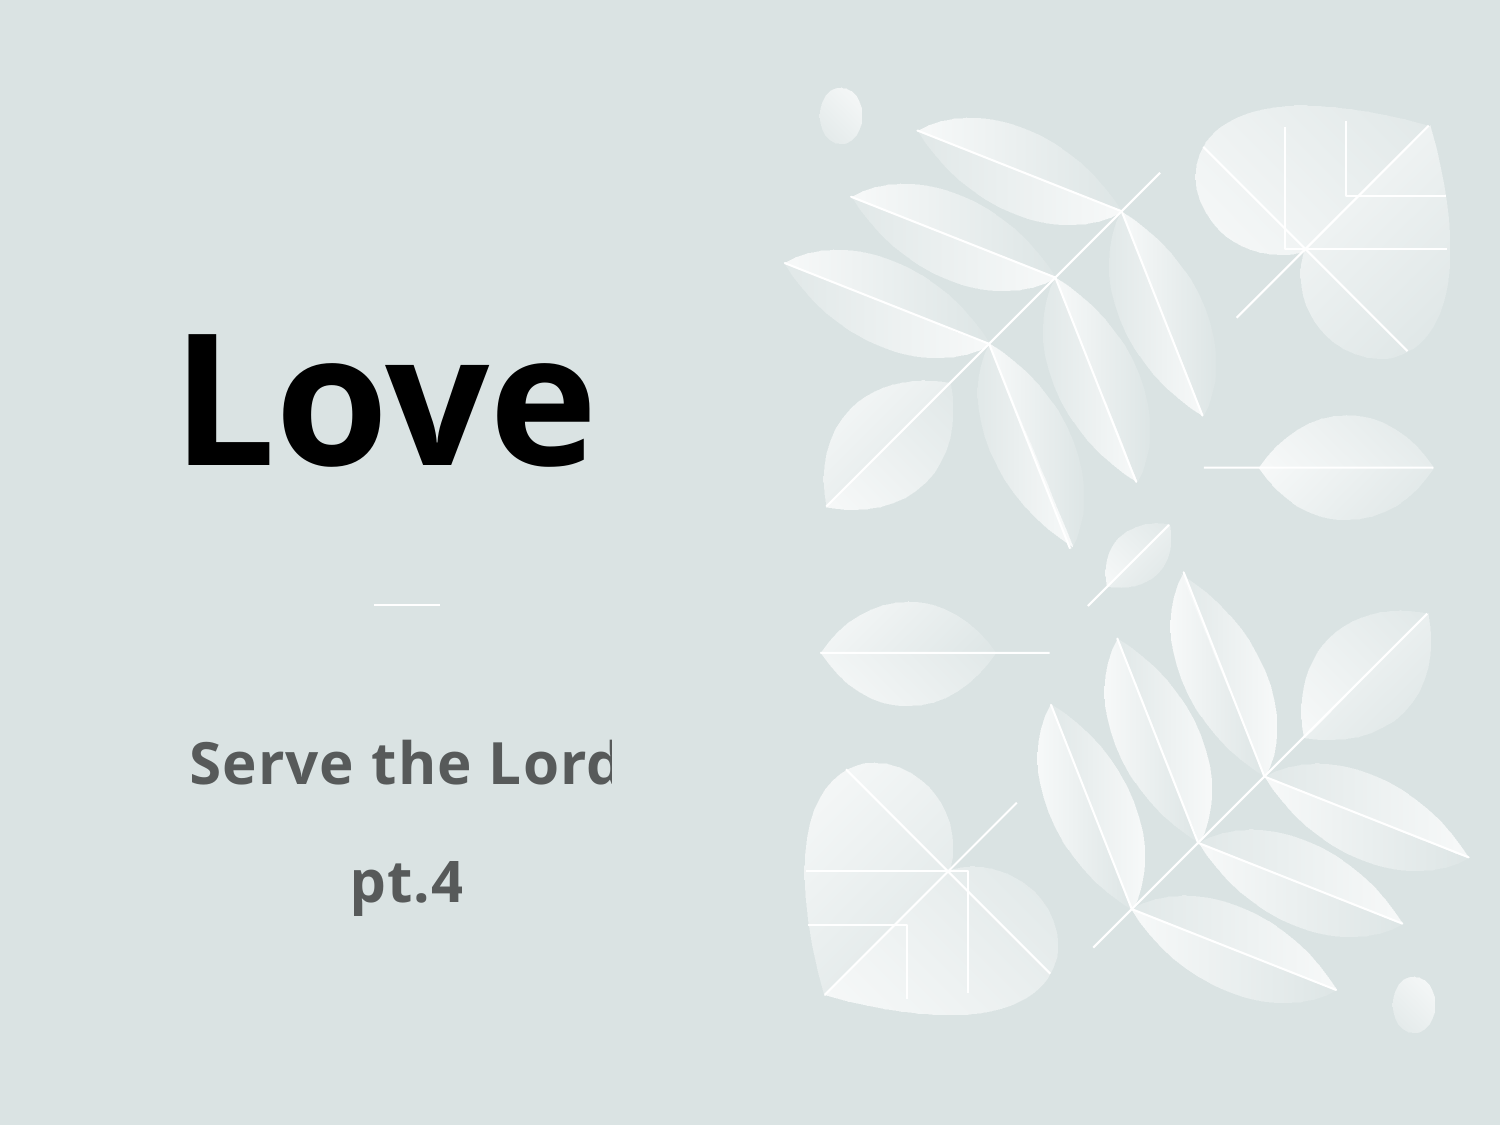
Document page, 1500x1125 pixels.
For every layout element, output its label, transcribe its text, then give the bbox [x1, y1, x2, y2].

title Love [51, 117, 767, 527]
subtitle Serve the Lord pt.4 [121, 674, 693, 947]
